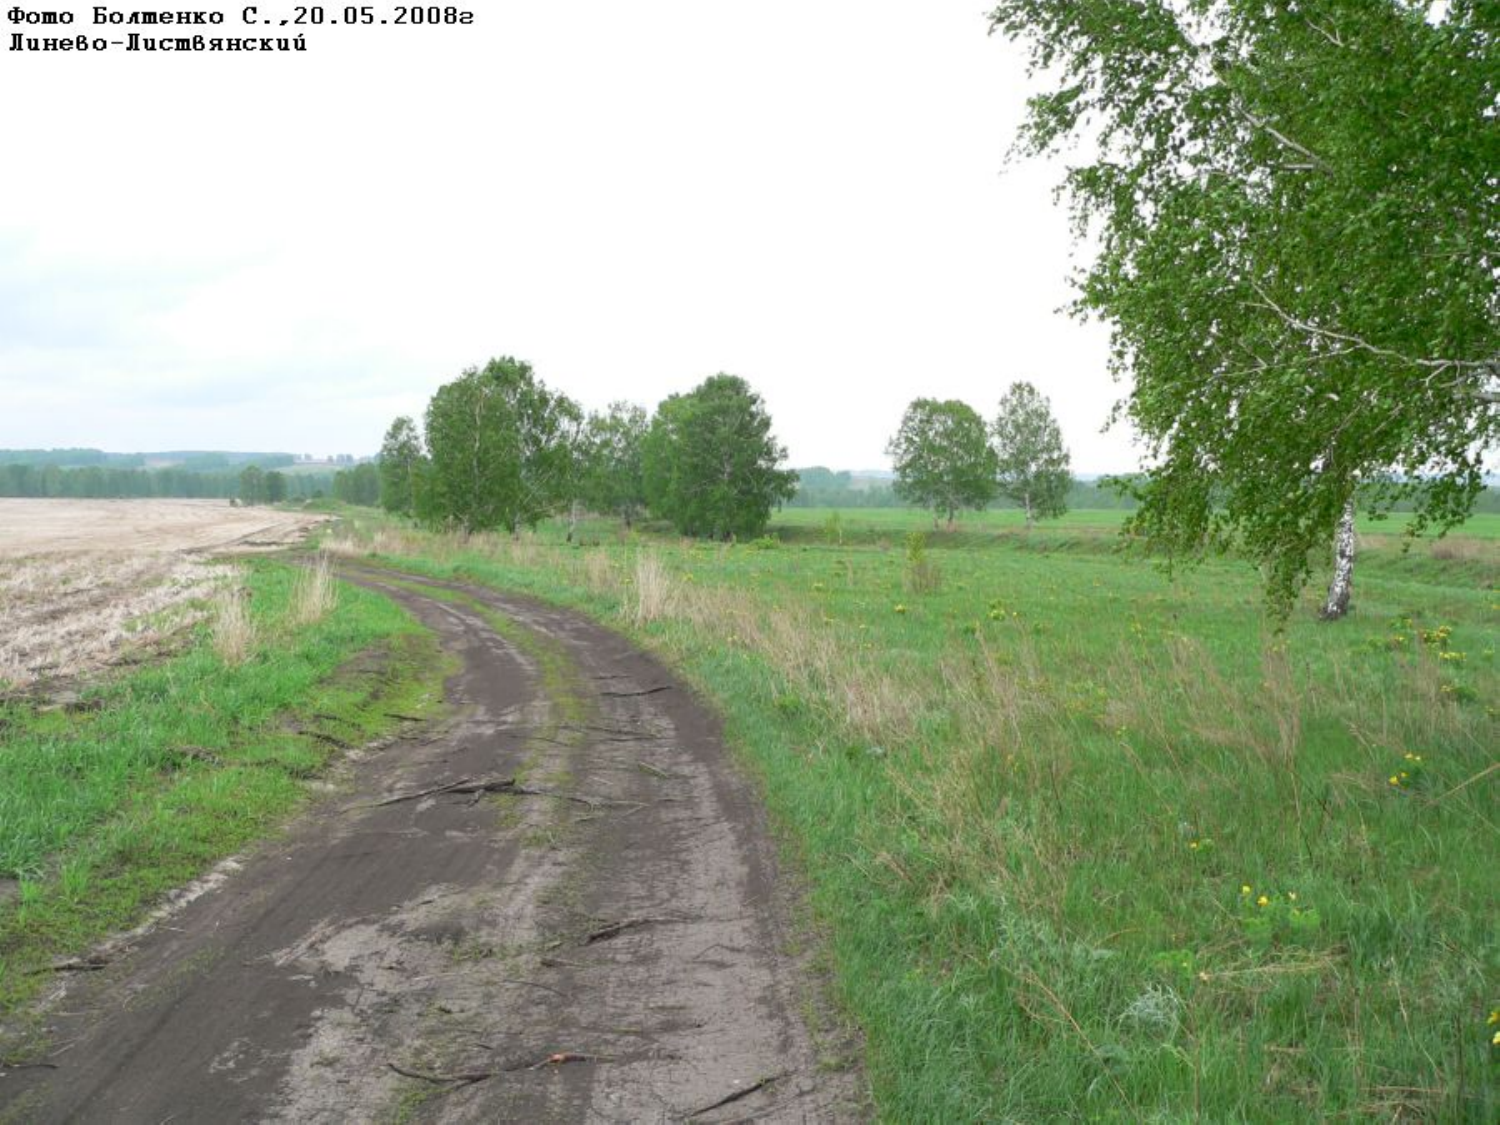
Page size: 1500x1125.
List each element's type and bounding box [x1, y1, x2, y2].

list [0, 0, 1500, 1125]
